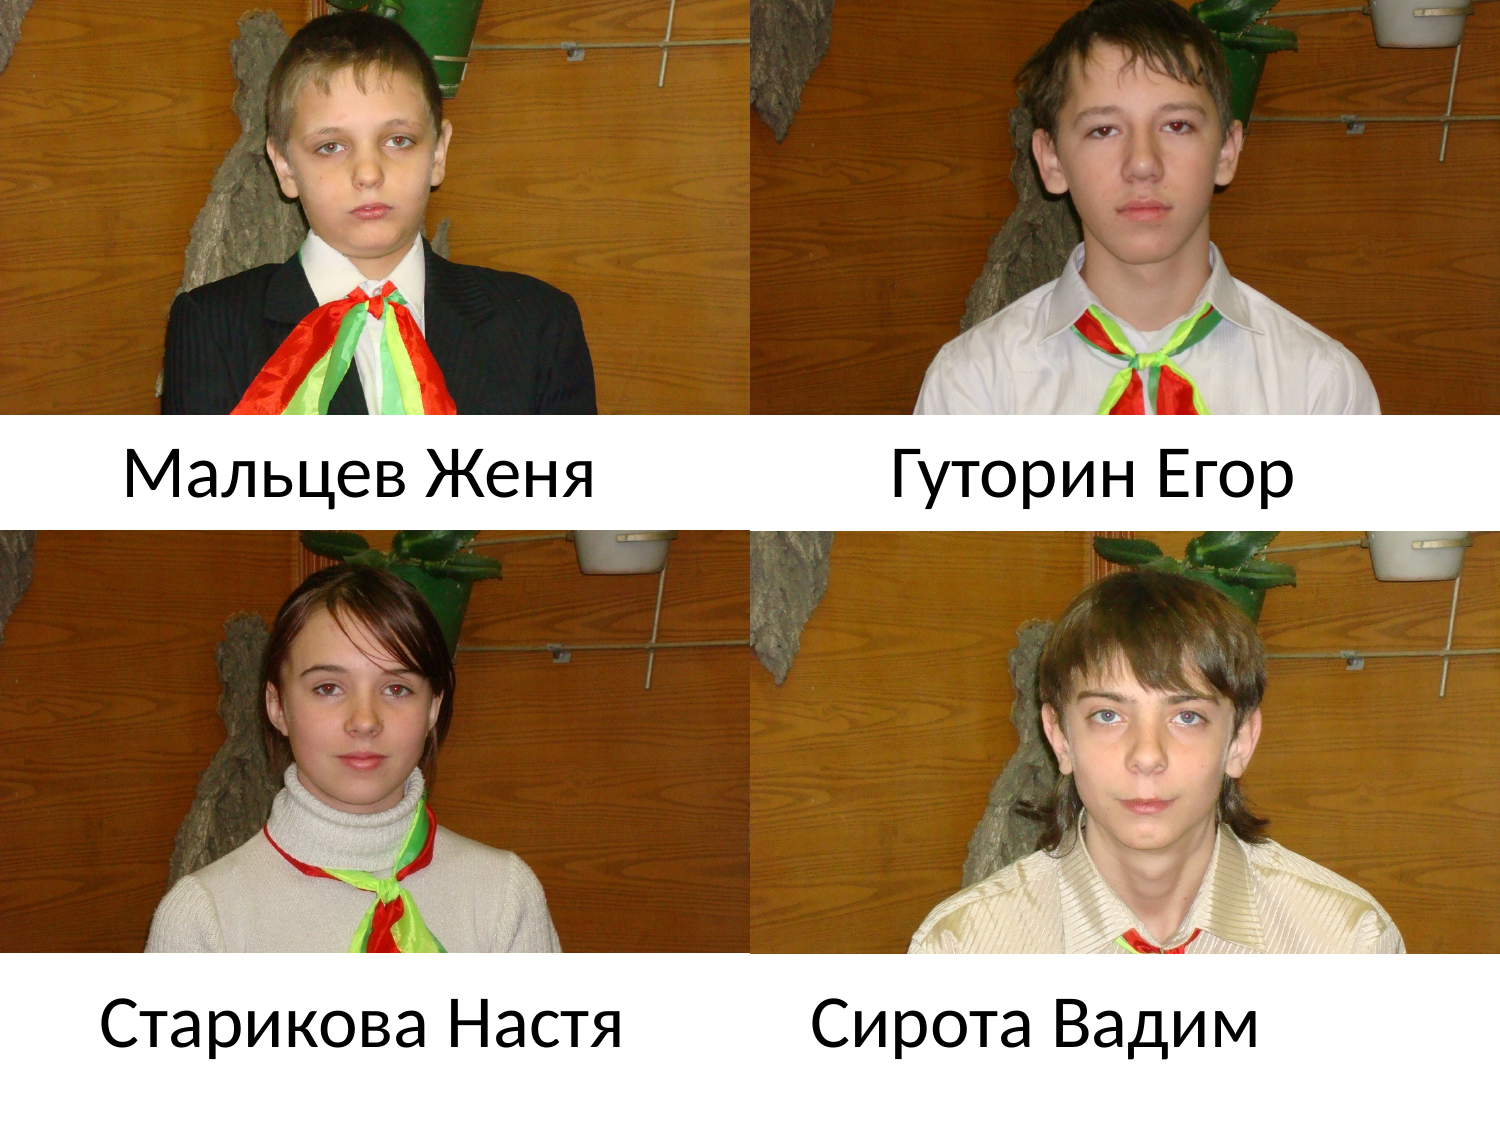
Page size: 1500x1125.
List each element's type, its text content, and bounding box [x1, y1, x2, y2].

text_box Сирота Вадим [795, 965, 1276, 1071]
text_box Старикова Настя [84, 965, 641, 1071]
picture [0, 530, 1500, 955]
picture [0, 0, 1500, 416]
text_box Мальцев Женя [106, 423, 612, 521]
text_box Гуторин Егор [875, 423, 1312, 521]
